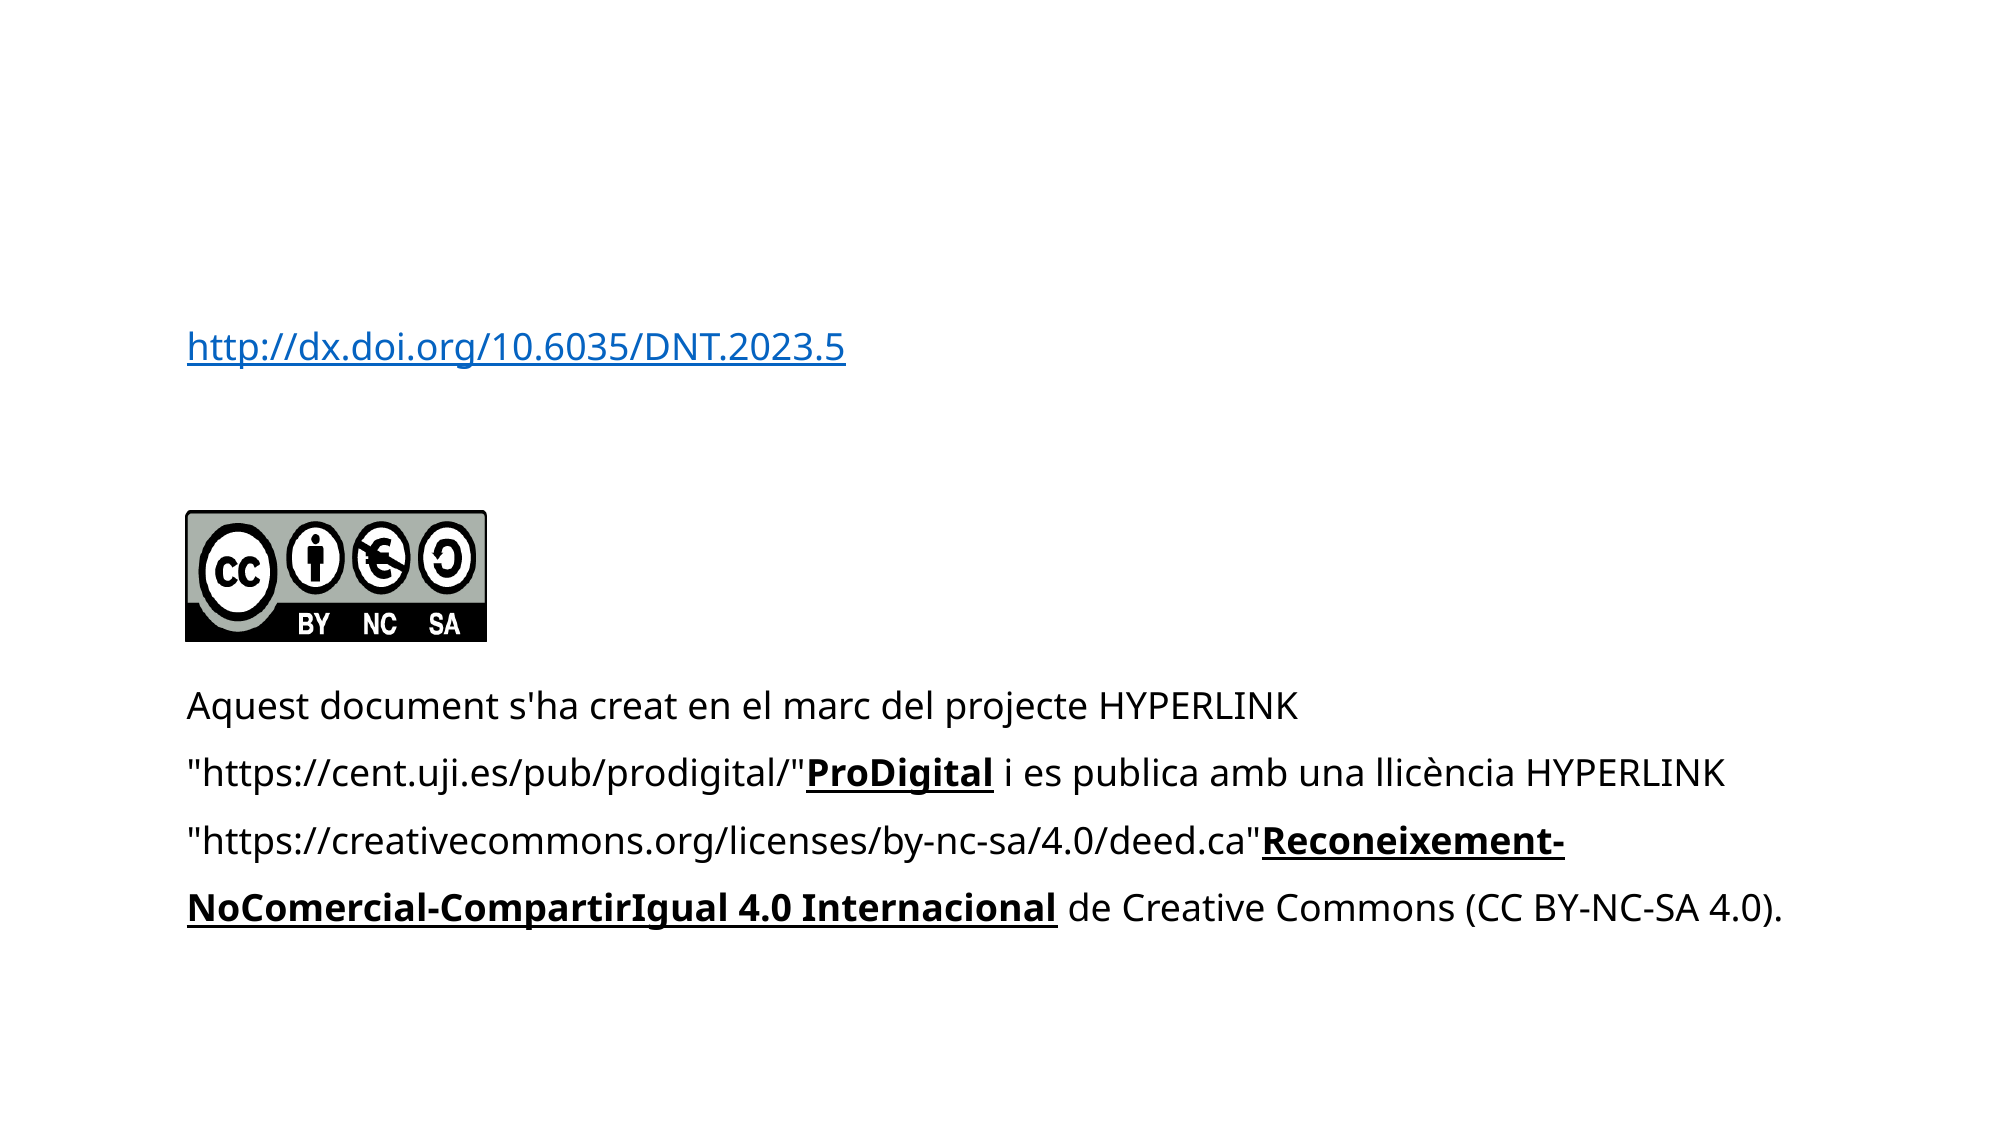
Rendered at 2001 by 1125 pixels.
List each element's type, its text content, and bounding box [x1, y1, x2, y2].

list http://dx.doi.org/10.6035/DNT.2023.5 Aquest document s'ha creat en el marc del projecte HYPERLINK "https://cent.uji.es/pub/prodigital/"ProDigital i es publica amb una llicència HYPERLINK "https://creativecommons.org/licenses/by-nc-sa/4.0/deed.ca"Reconeixement-NoComercial-CompartirIgual 4.0 Internacional de Creative Commons (CC BY-NC-SA 4.0). [171, 216, 1827, 995]
picture [184, 510, 487, 642]
